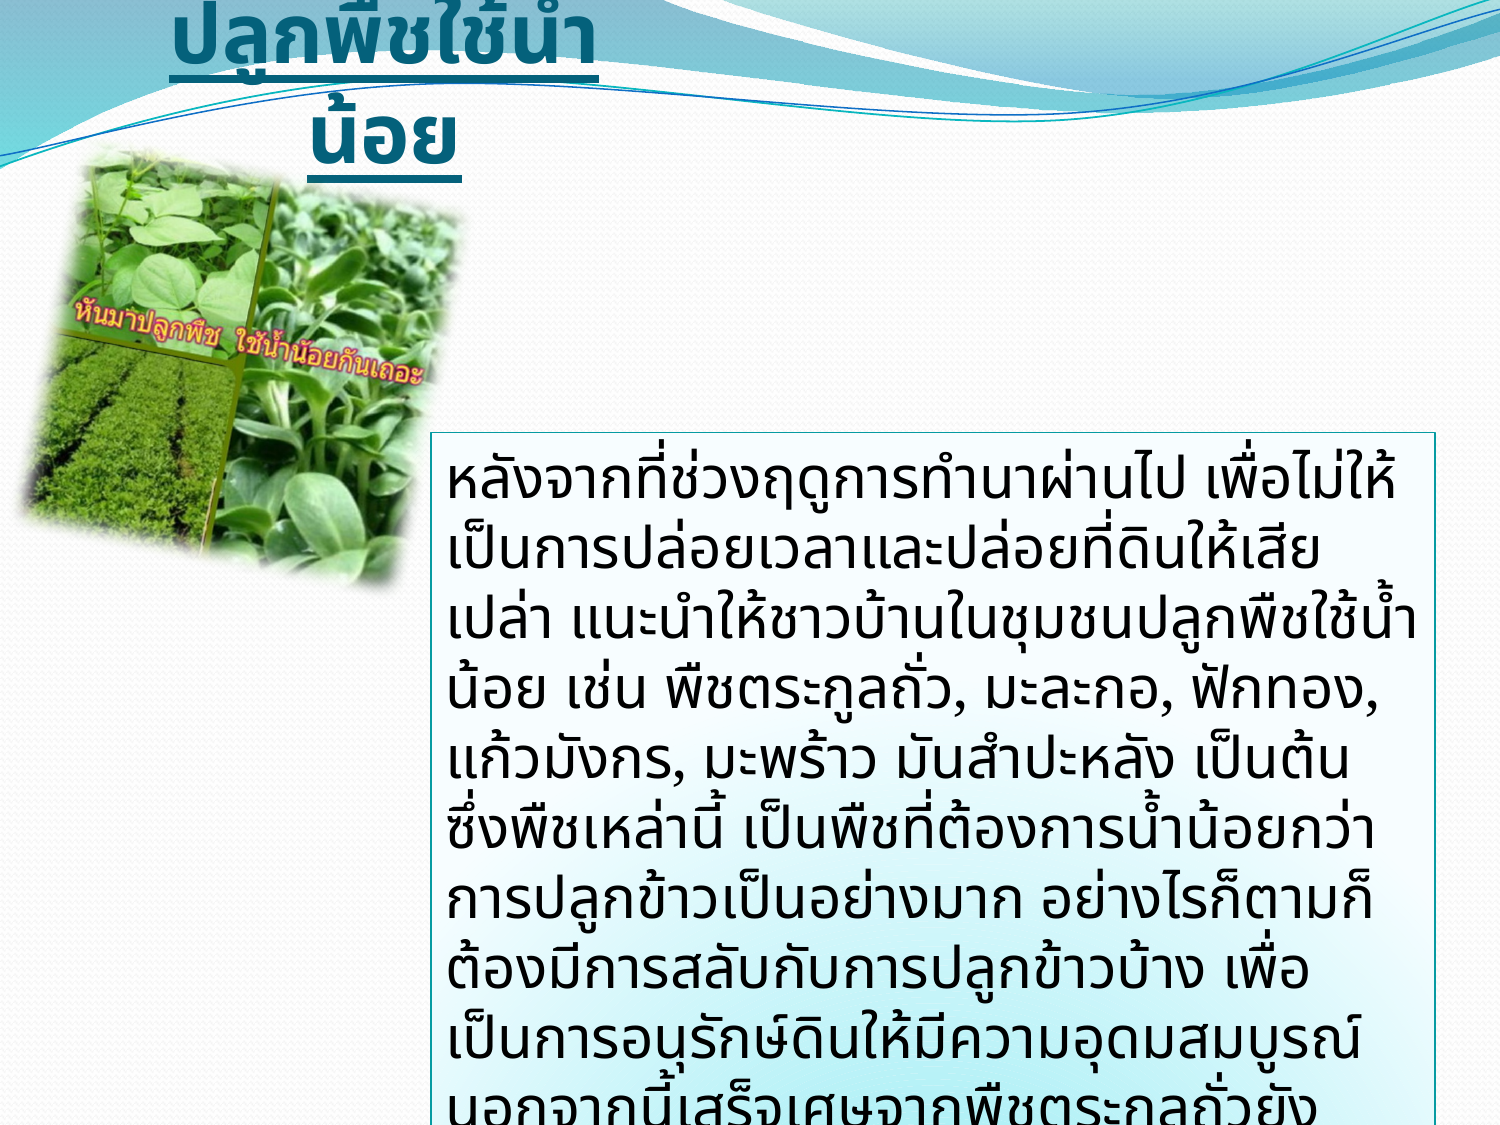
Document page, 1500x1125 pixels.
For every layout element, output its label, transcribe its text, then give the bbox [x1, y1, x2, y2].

title ปลูกพืชใช้น้ำน้อย [159, 54, 610, 246]
text_box หลังจากที่ช่วงฤดูการทำนาผ่านไป เพื่อไม่ให้เป็นการปล่อยเวลาและปล่อยที่ดินให้เสียเปล่า แนะนำให้ชาวบ้านในชุมชนปลูกพืชใช้น้ำน้อย เช่น พืชตระกูลถั่ว, มะละกอ, ฟักทอง, แก้วมังกร, มะพร้าว มันสําปะหลัง เป็นต้น ซึ่งพืชเหล่านี้ เป็นพืชที่ต้องการน้ำน้อยกว่าการปลูกข้าวเป็นอย่างมาก อย่างไรก็ตามก็ต้องมีการสลับกับการปลูกข้าวบ้าง เพื่อเป็นการอนุรักษ์ดินให้มีความอุดมสมบูรณ์ นอกจากนี้เสร็จเศษจากพืชตระกูลถั่วยังเป็นการช่วยเพิ่มประโยชน์ให้แก่ดิน ซึ่งเป็นอินทรียวัตถุที่มาจากธรรมชาติ ช่วยปรับโครงสร้างของดินให้แข็งแรง [430, 432, 1436, 1125]
picture [35, 160, 447, 573]
